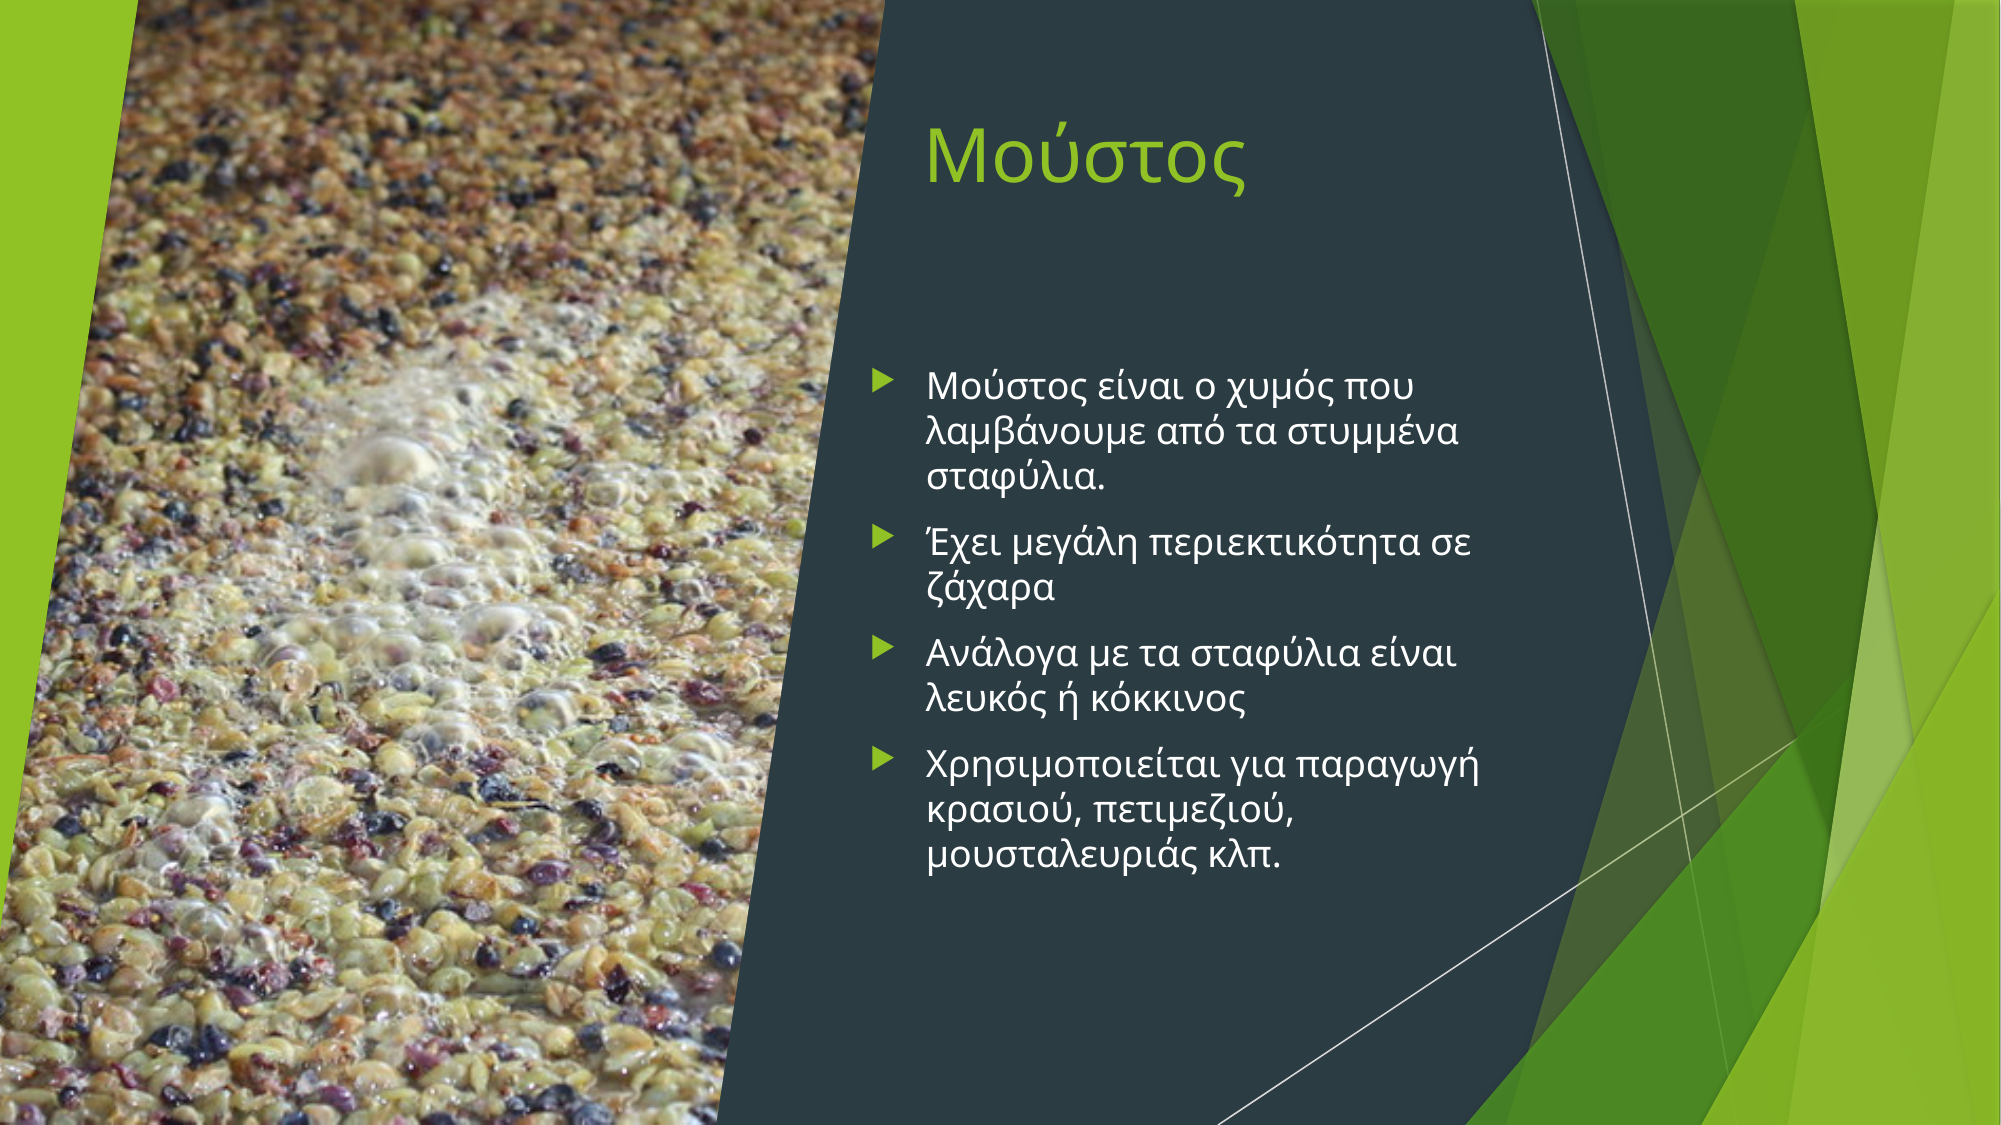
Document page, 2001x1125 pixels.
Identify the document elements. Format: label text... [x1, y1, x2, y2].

picture [0, 0, 886, 1125]
title Μούστος [908, 99, 1522, 317]
list Μούστος είναι ο χυμός που λαμβάνουμε από τα στυμμένα σταφύλια. Έχει μεγάλη περιεκτικότητα σε ζάχαρα Ανάλογα με τα σταφύλια είναι λευκός ή κόκκινος Χρησιμοποιείται για παραγωγή κρασιού, πετιμεζιού, μουσταλευριάς κλπ. [890, 354, 1522, 992]
